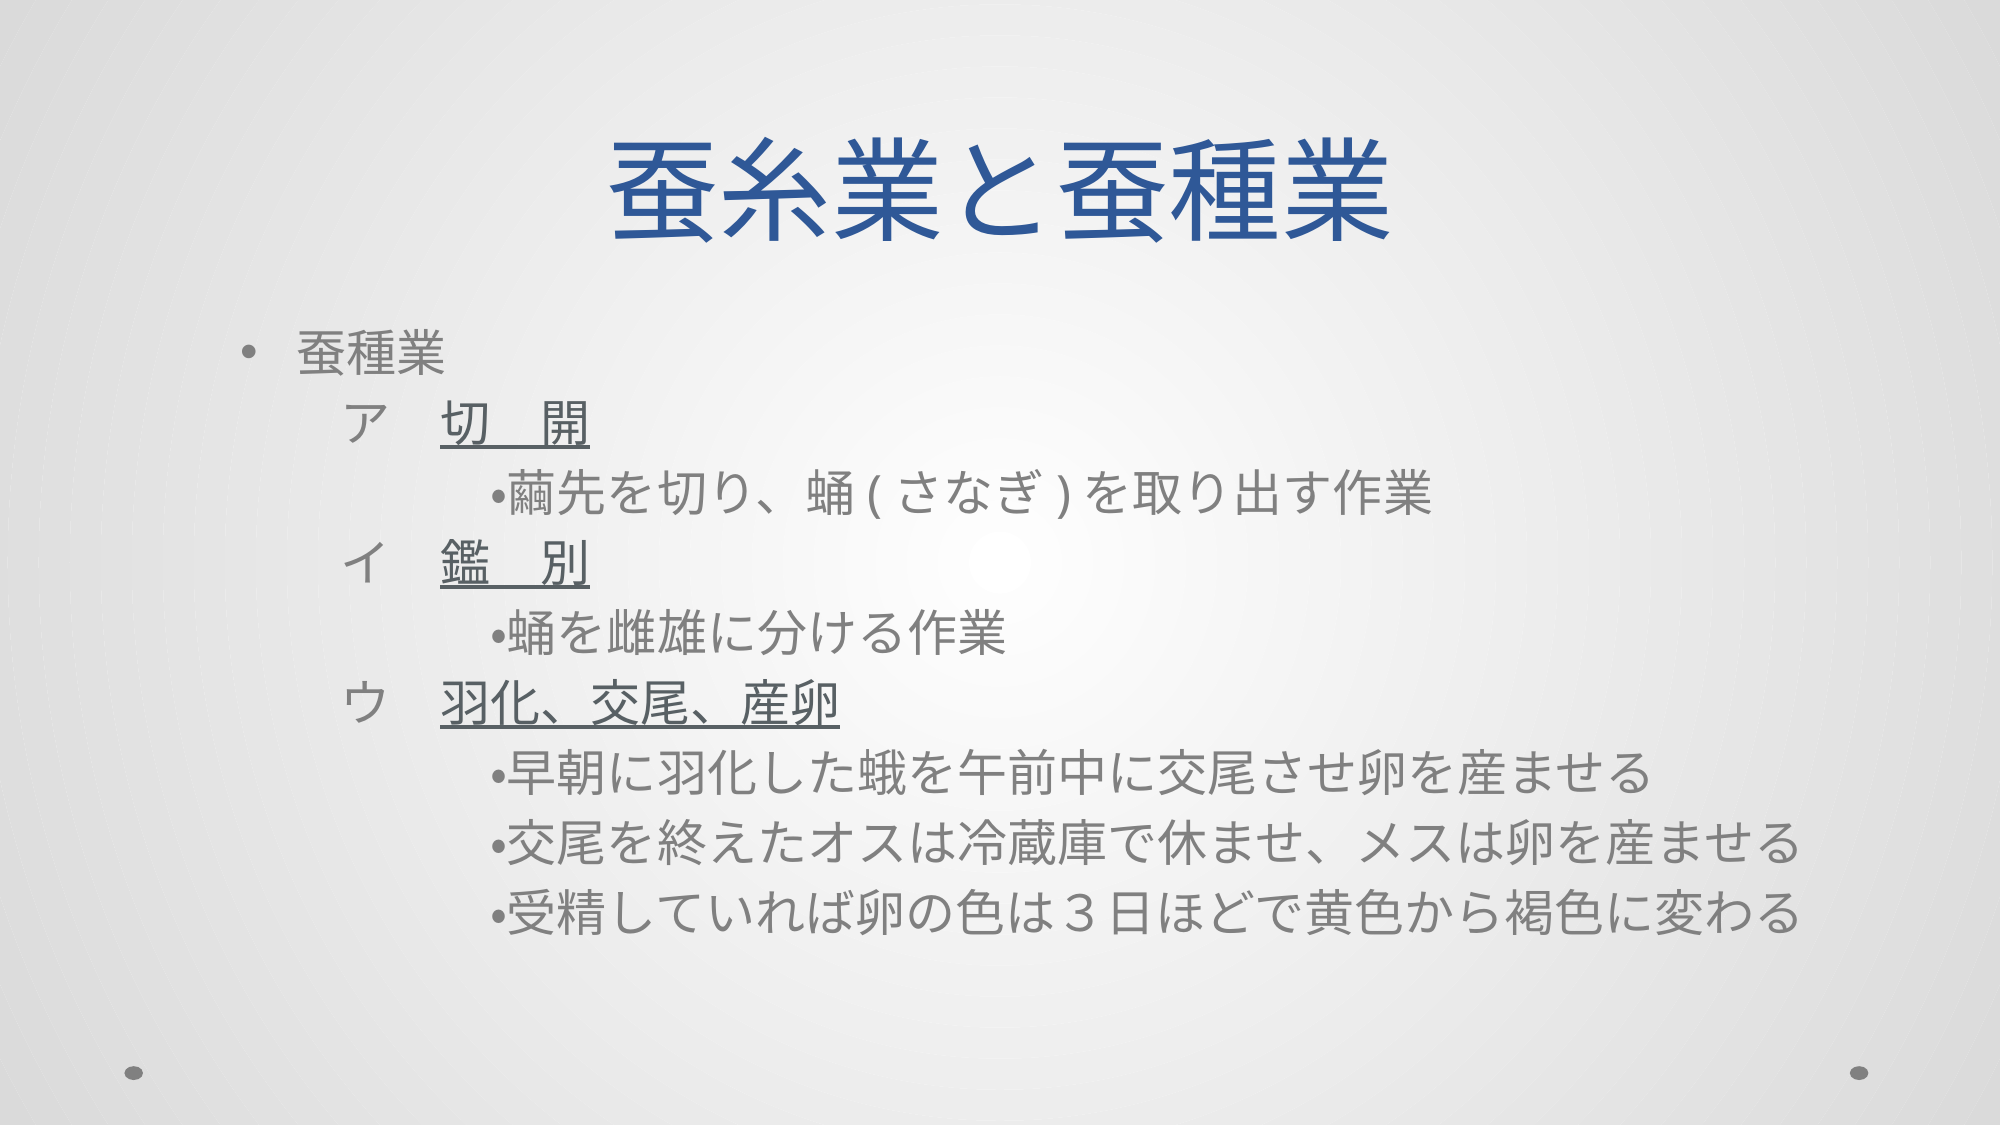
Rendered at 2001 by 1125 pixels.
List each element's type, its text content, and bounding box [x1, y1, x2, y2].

title 蚕糸業と蚕種業 [99, 0, 1900, 263]
list 蚕種業 ア 切 開 ・繭先を切り、蛹(さなぎ)を取り出す作業 イ 鑑 別 ・蛹を雌雄に分ける作業 ウ 羽化、交尾、産卵 ・早朝に羽化した蛾を午前中に交尾させ卵を産ませる ・交尾を終えたオスは冷蔵庫で休ませ、メスは卵を産ませる ・受精していれば卵の色は３日ほどで黄色から褐色に変わる [225, 314, 1974, 963]
